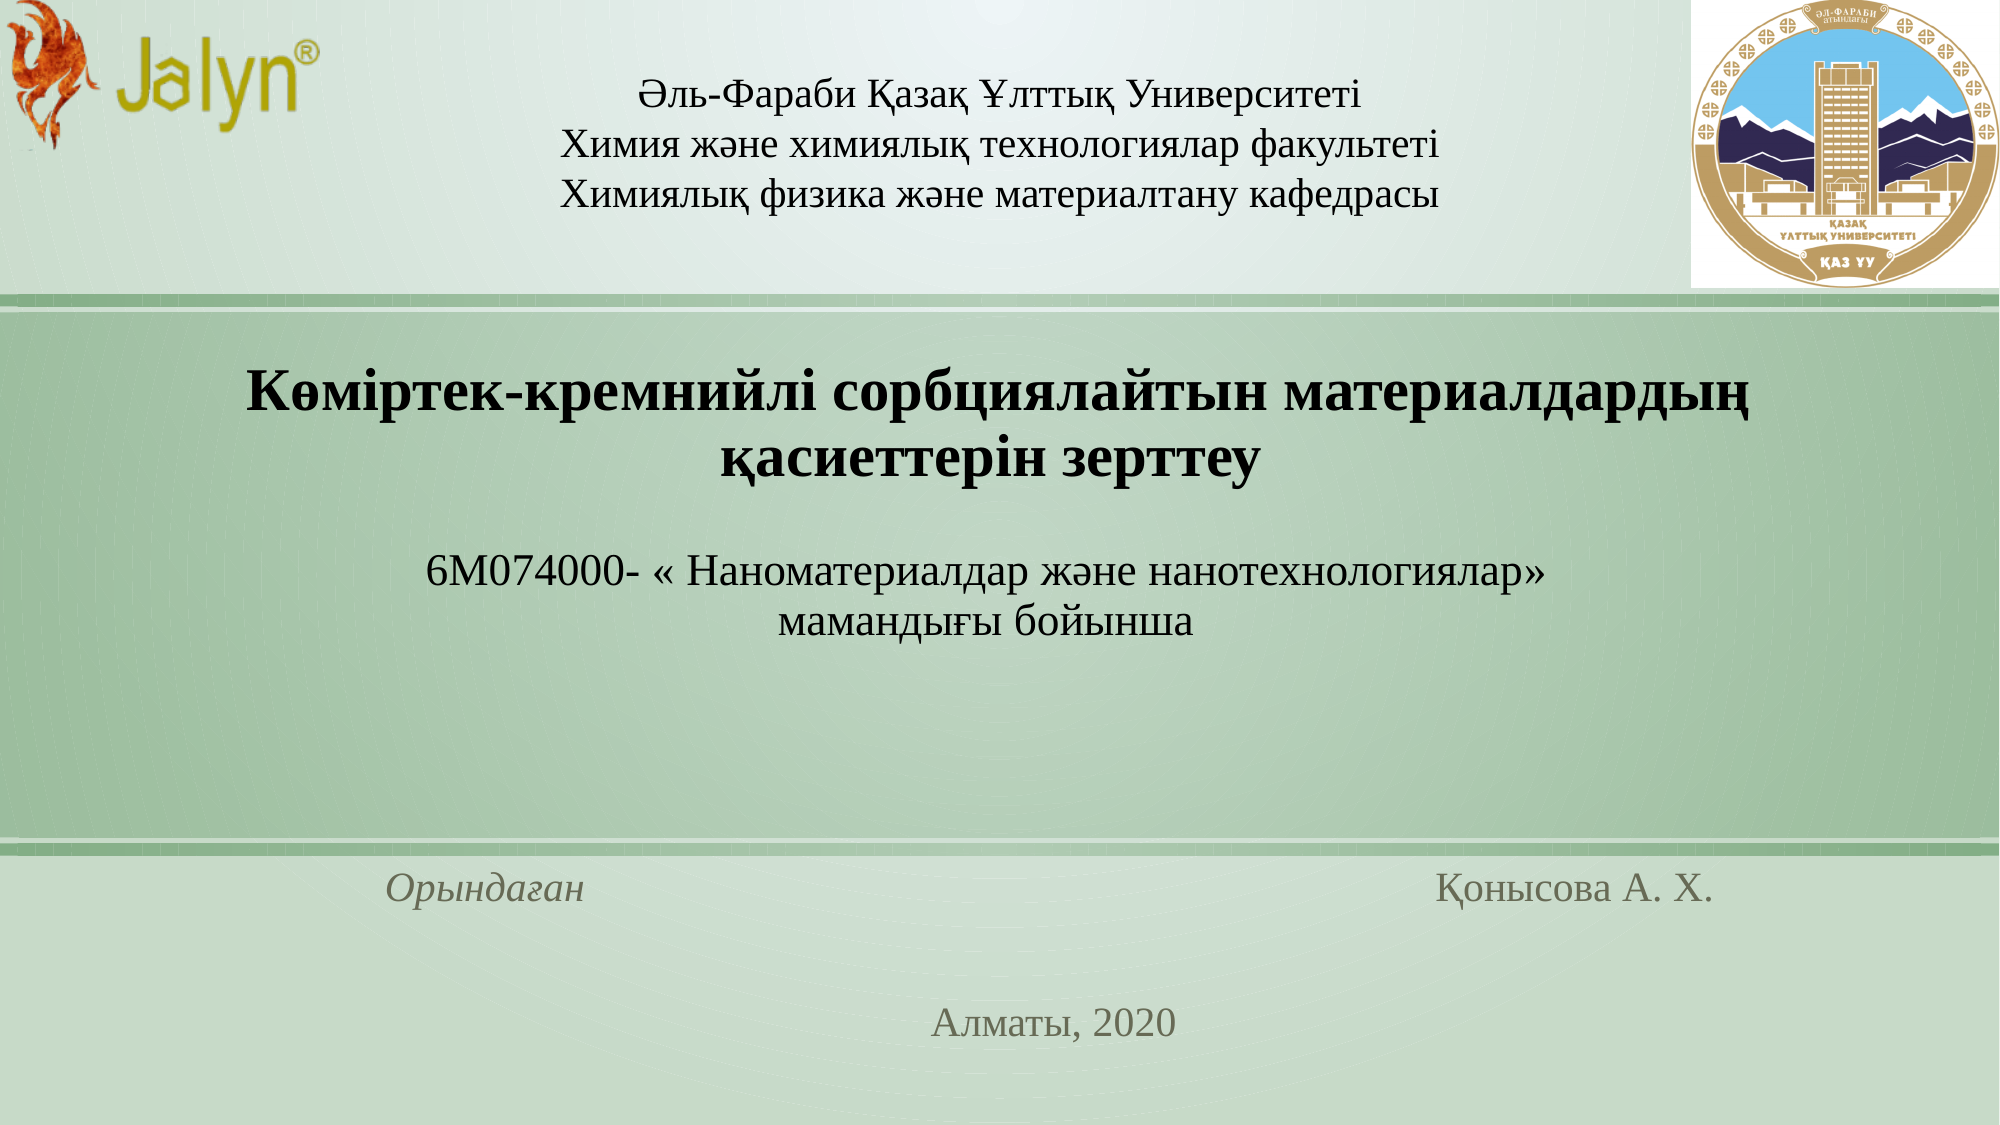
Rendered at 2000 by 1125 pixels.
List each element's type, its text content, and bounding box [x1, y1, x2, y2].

subtitle Орындаған Қонысова А. Х. Алматы, 2020 [149, 857, 1945, 1106]
picture [1691, 0, 2000, 288]
title Көміртек-кремнийлі сорбциялайтын материалдардың қасиеттерін зерттеу 6M074000- « Наноматериалдар және нанотехнологиялар» мамандығы бойынша [62, 292, 1922, 708]
picture [0, 0, 382, 166]
text_box Әль-Фараби Қазақ Ұлттық Университеті Химия және химиялық технологиялар факультеті Химиялық физика және материалтану кафедрасы [265, 58, 1691, 224]
